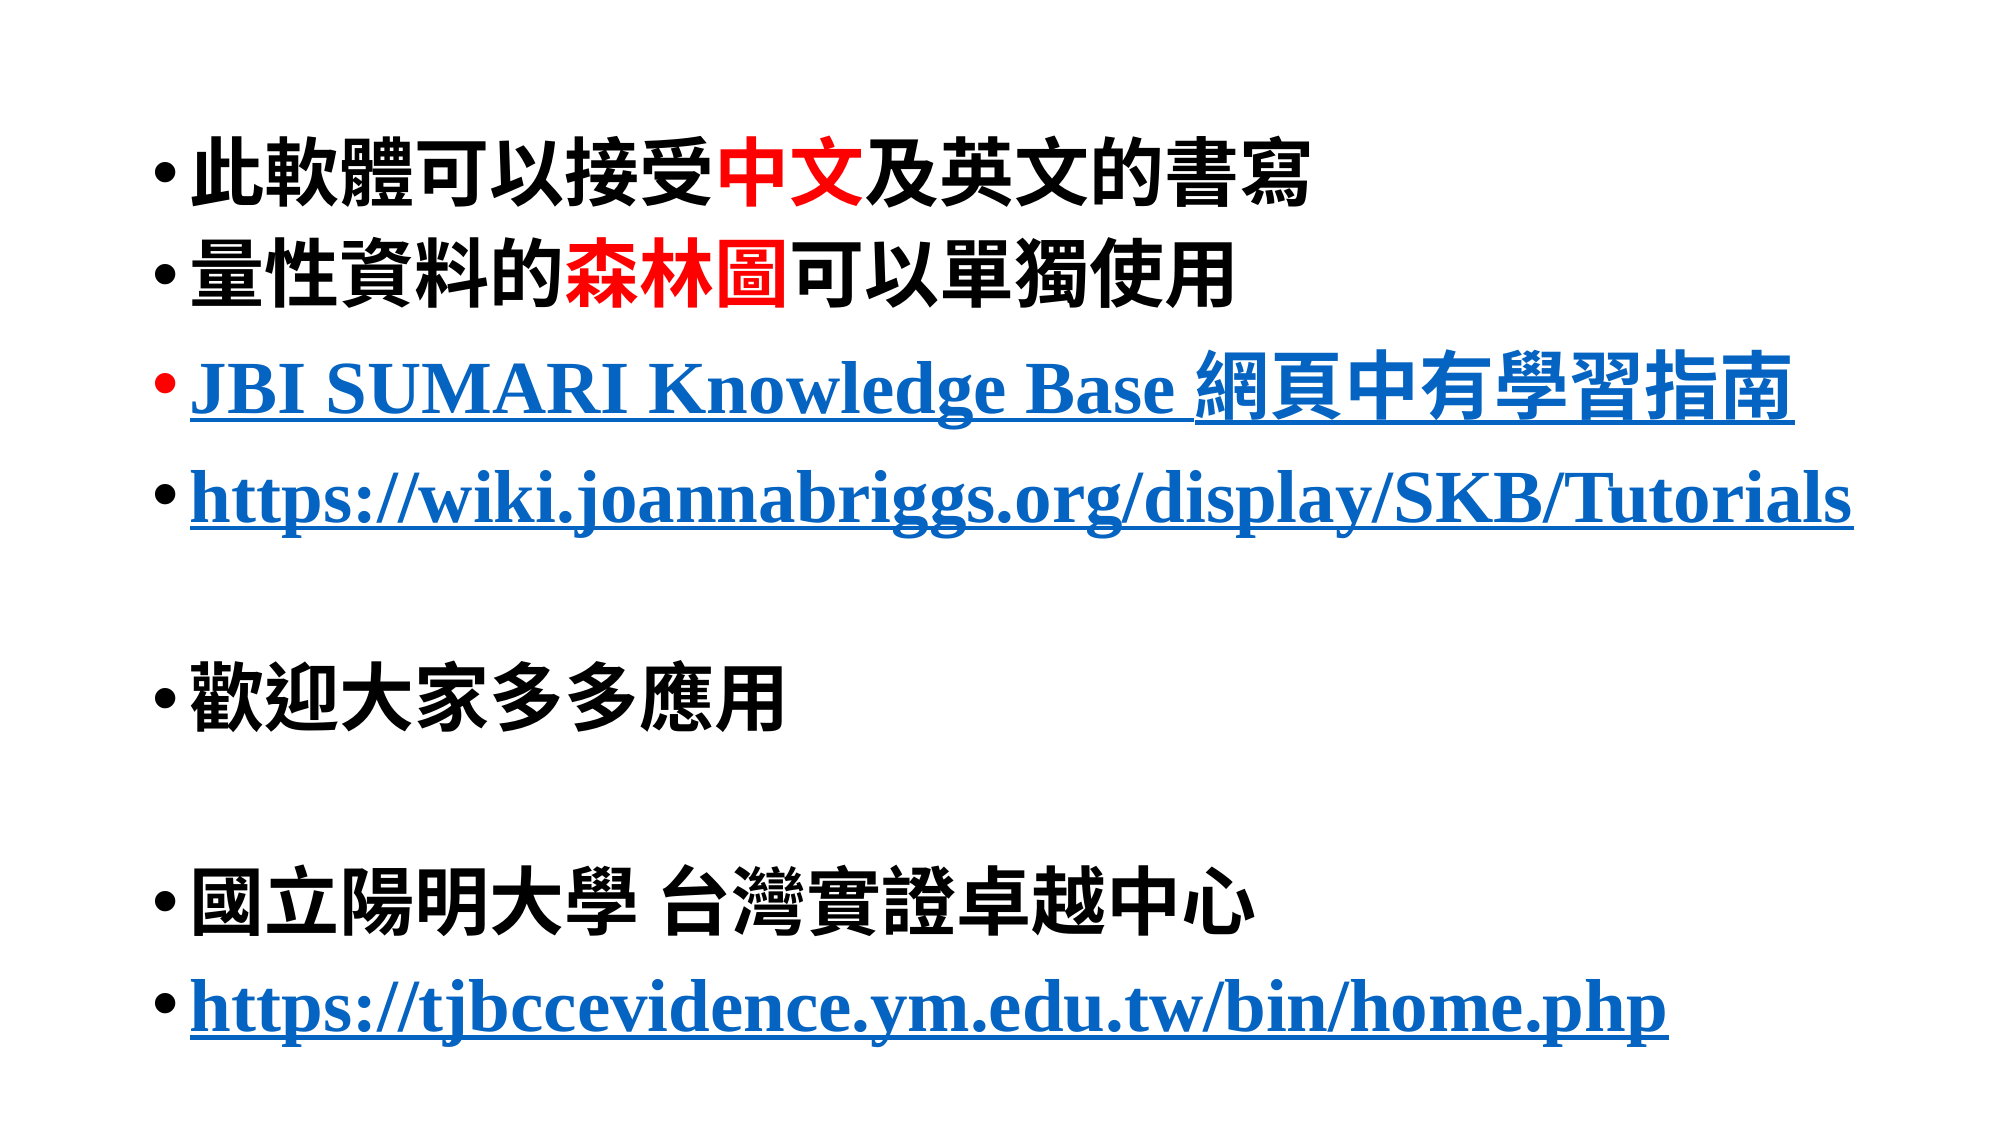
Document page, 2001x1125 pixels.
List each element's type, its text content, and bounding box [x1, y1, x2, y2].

list 此軟體可以接受中文及英文的書寫 量性資料的森林圖可以單獨使用 JBI SUMARI Knowledge Base 網頁中有學習指南 https://wiki.joannabriggs.org/display/SKB/Tutorials 歡迎大家多多應用 國立陽明大學 台灣實證卓越中心 https://tjbccevidence.ym.edu.tw/bin/home.php [137, 127, 1937, 1061]
